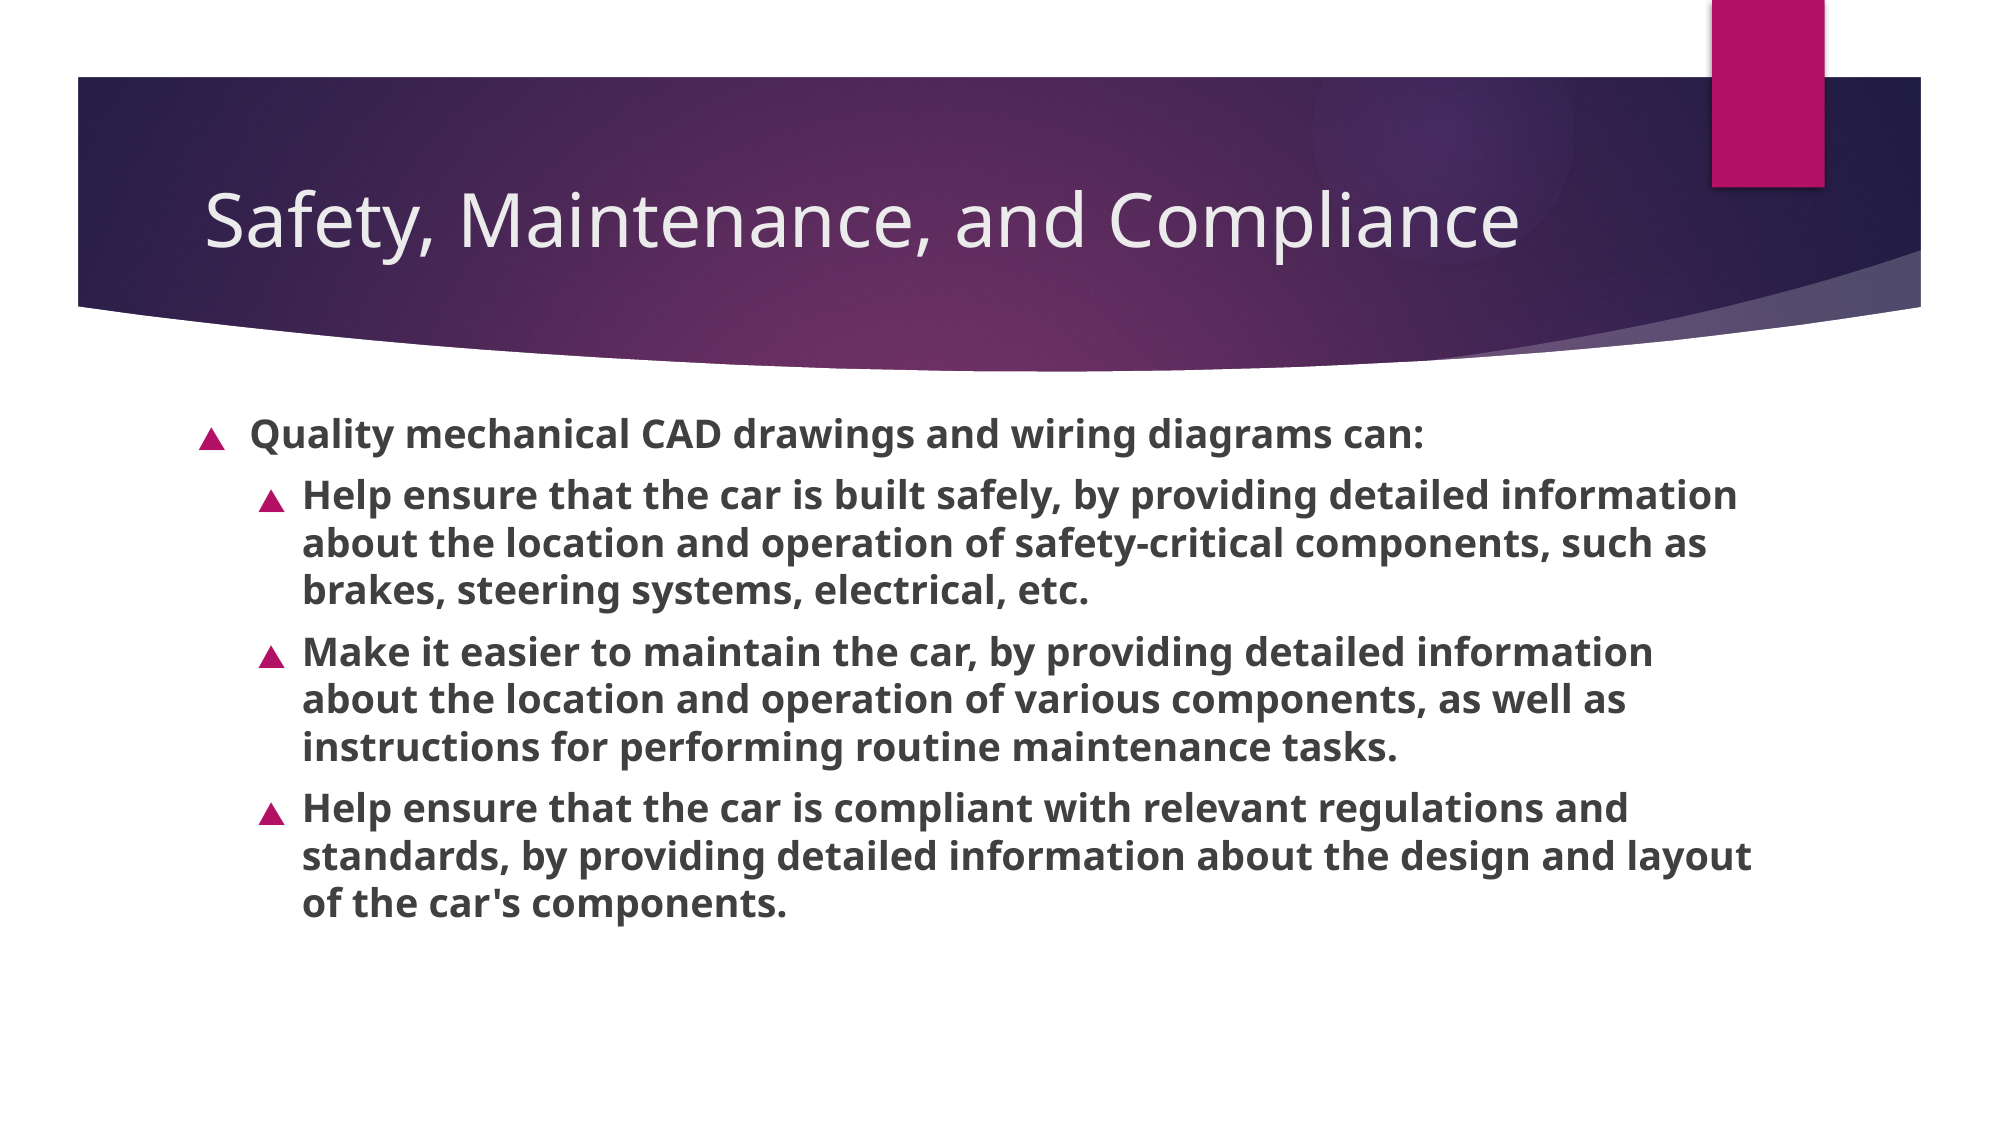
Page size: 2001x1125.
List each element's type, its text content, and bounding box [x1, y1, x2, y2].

title Safety, Maintenance, and Compliance [189, 159, 1814, 276]
list Quality mechanical CAD drawings and wiring diagrams can: Help ensure that the car is built safely, by providing detailed information about the location and operation of safety-critical components, such as brakes, steering systems, electrical, etc. Make it easier to maintain the car, by providing detailed information about the location and operation of various components, as well as instructions for performing routine maintenance tasks. Help ensure that the car is compliant with relevant regulations and standards, by providing detailed information about the design and layout of the car's components. [189, 391, 1770, 1101]
